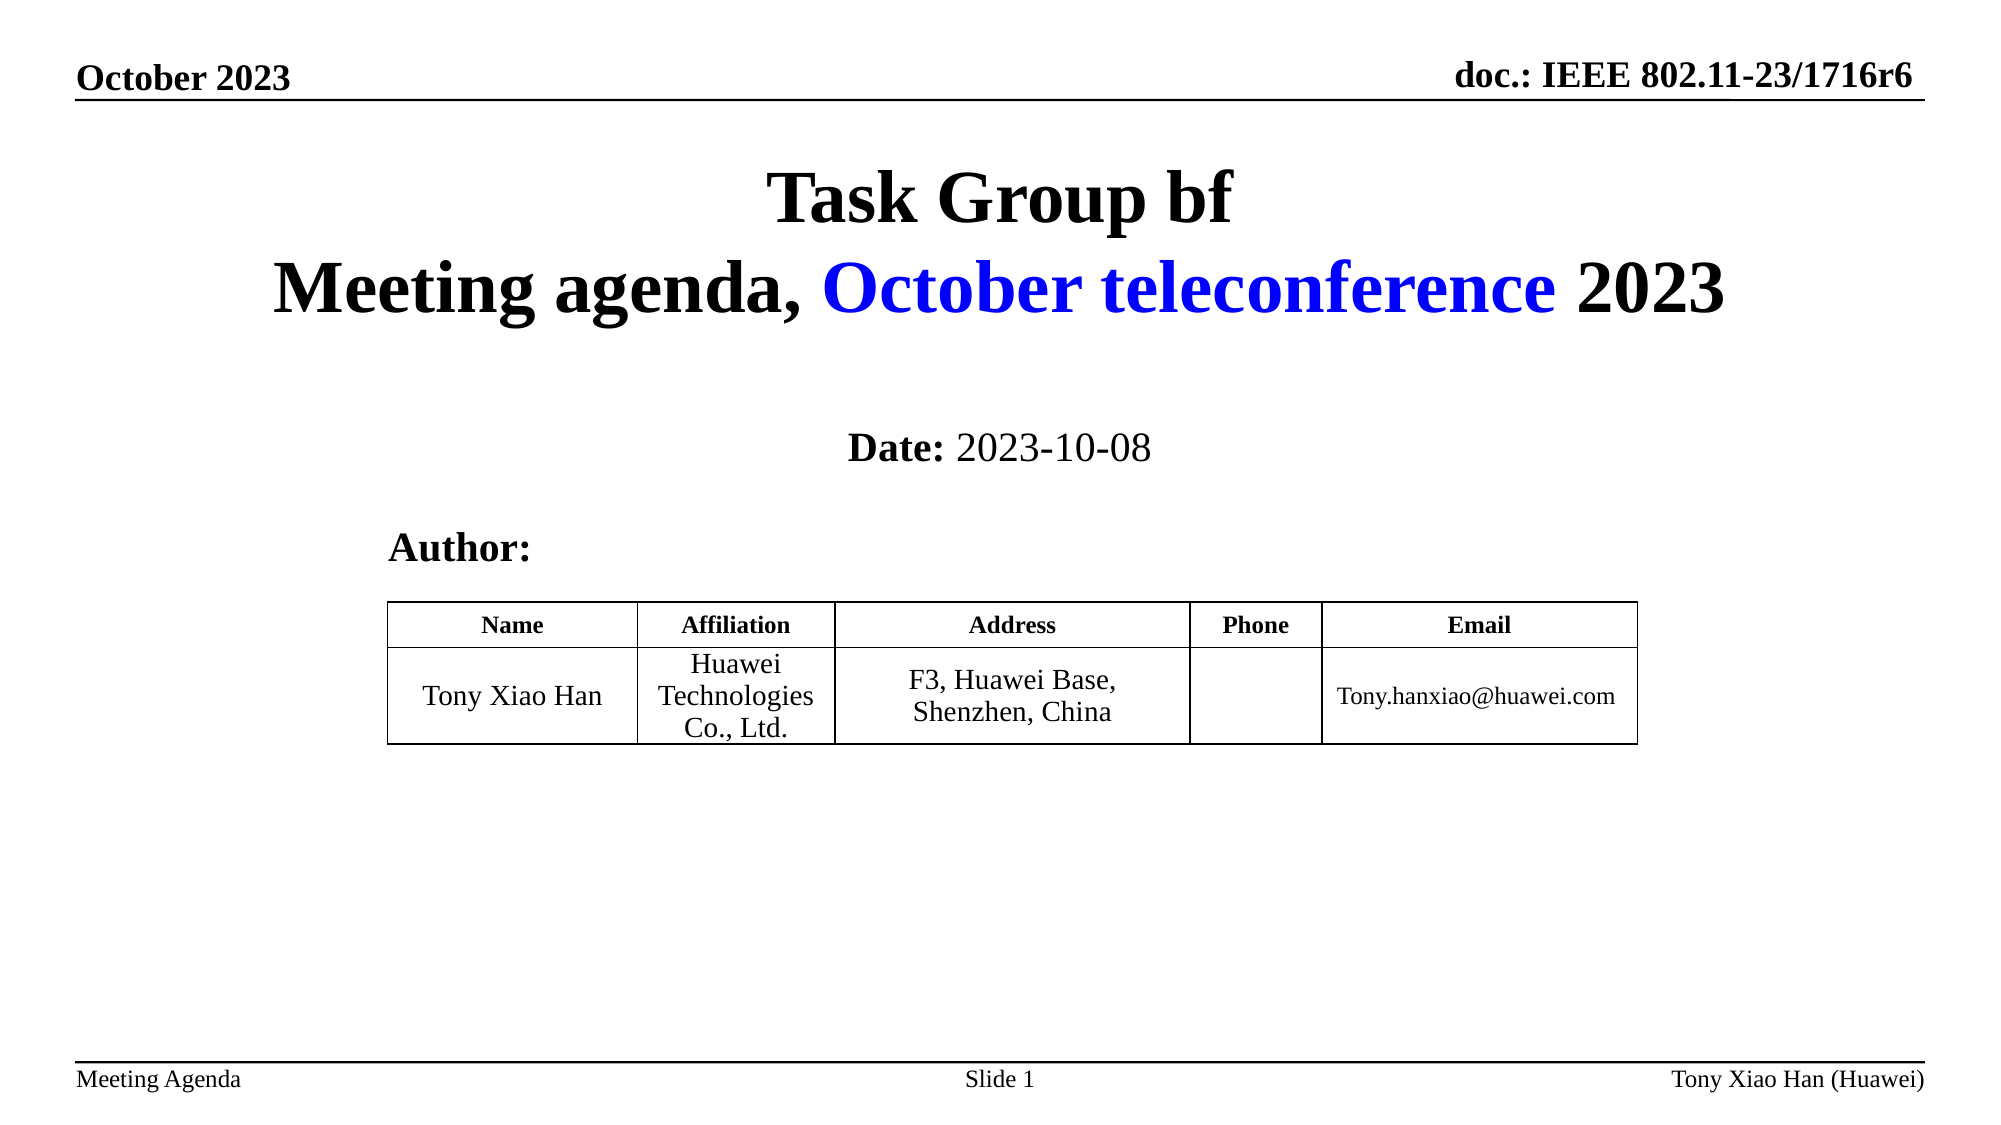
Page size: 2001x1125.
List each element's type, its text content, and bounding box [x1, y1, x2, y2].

list Date: 2023-10-08 [362, 412, 1638, 475]
text_box Author: [362, 512, 600, 575]
table_cell F3, Huawei Base, Shenzhen, China [836, 648, 1189, 743]
table_header Phone [1191, 603, 1321, 647]
table_cell [1191, 648, 1321, 743]
table_header Affiliation [638, 603, 834, 647]
table_cell Tony.hanxiao@huawei.com [1323, 648, 1637, 743]
table_header Address [836, 603, 1189, 647]
title Task Group bf Meeting agenda, October teleconference 2023 [75, 149, 1925, 325]
table_header Email [1323, 603, 1637, 647]
table_header Name [388, 603, 637, 647]
table_cell Tony Xiao Han [388, 648, 637, 743]
table_cell Huawei Technologies Co., Ltd. [638, 648, 834, 743]
